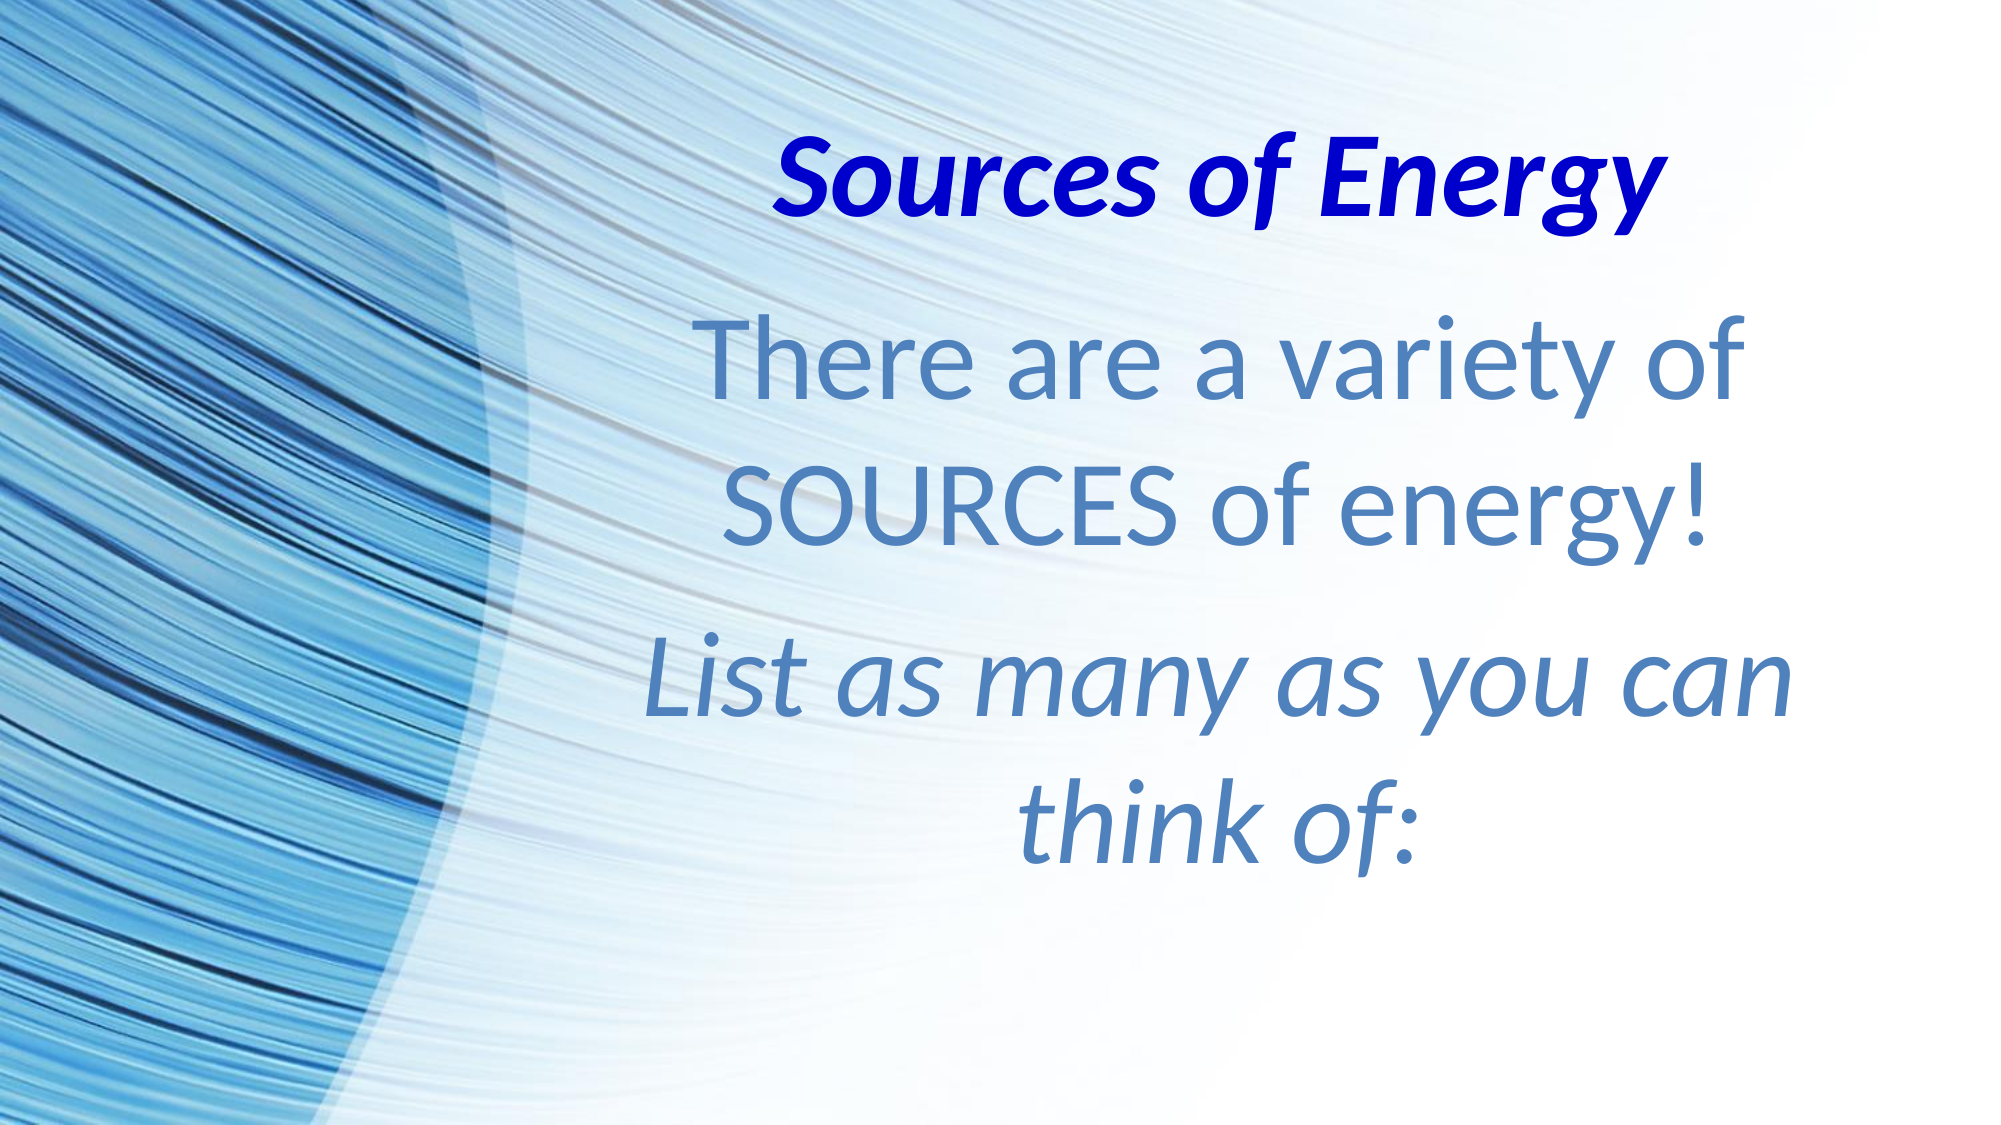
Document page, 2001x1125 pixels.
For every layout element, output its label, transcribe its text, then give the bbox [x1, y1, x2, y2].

list There are a variety of SOURCES of energy! List as many as you can think of: [537, 269, 1902, 1037]
picture [0, 0, 2001, 1125]
title Sources of Energy [537, 88, 1904, 247]
